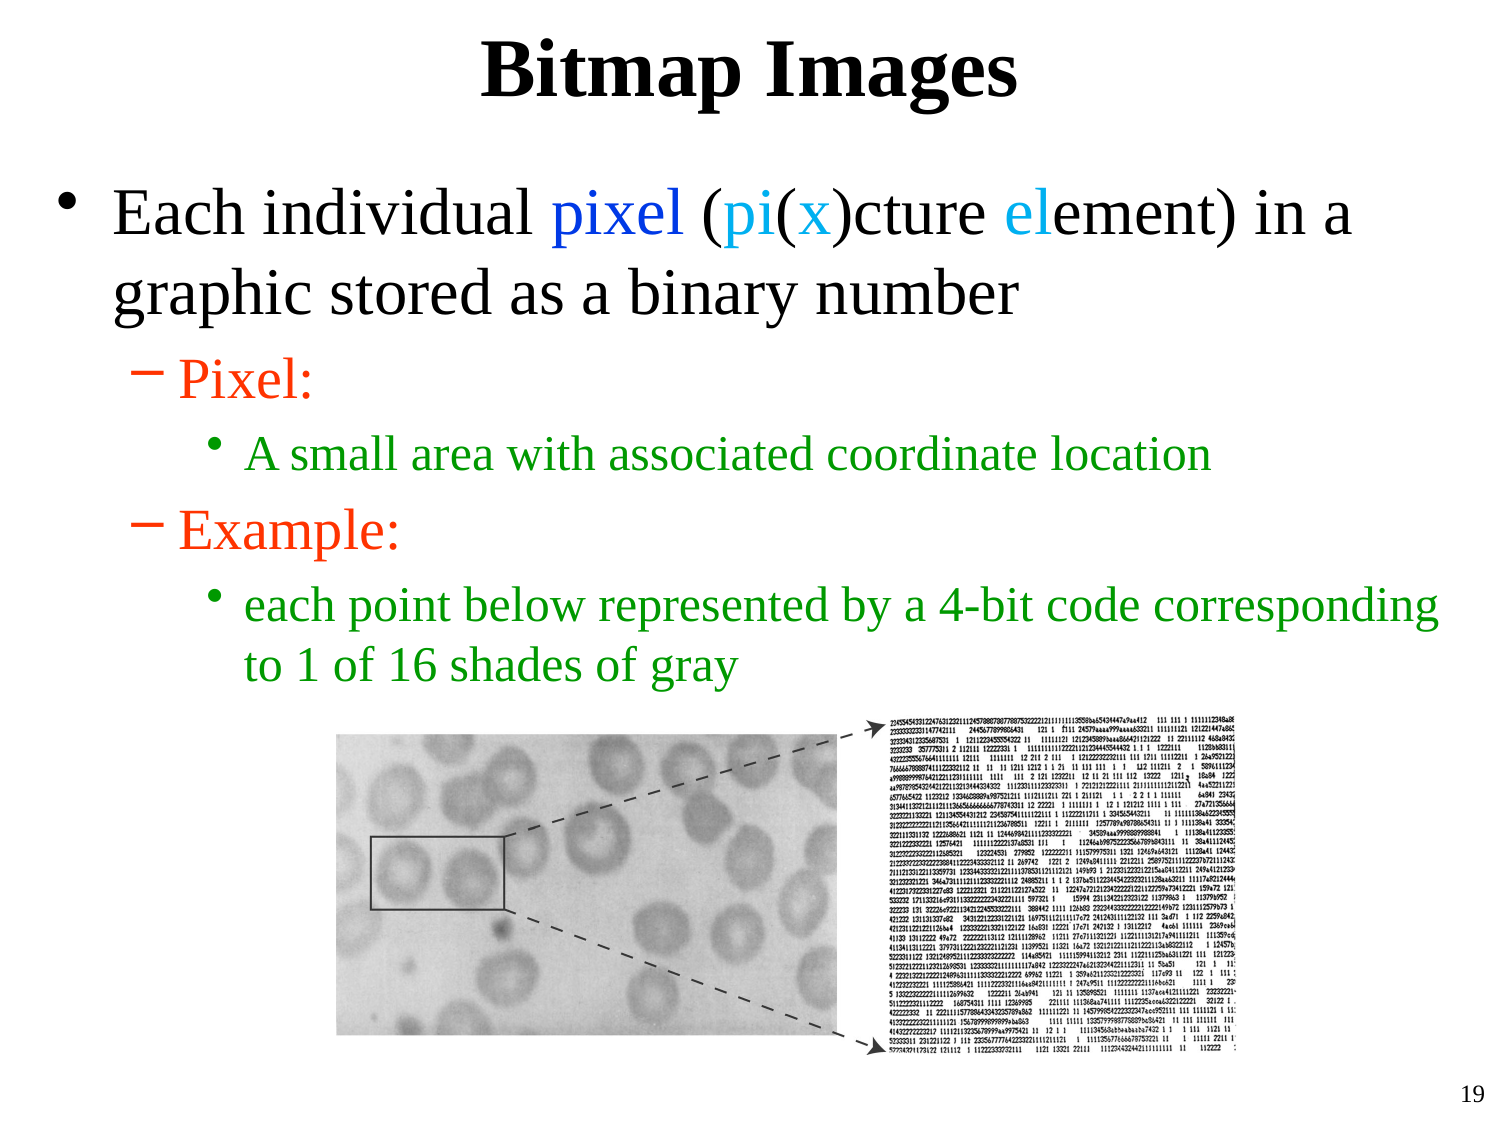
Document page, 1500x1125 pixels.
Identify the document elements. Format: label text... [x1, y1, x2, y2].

title Bitmap Images [0, 0, 1500, 126]
picture [336, 715, 1237, 1055]
slide_number 19 [1186, 1069, 1500, 1125]
list Each individual pixel (pi(x)cture element) in a graphic stored as a binary number Pixel: A small area with associated coordinate location Example: each point below represented by a 4-bit code corresponding to 1 of 16 shades of gray [41, 160, 1459, 1071]
